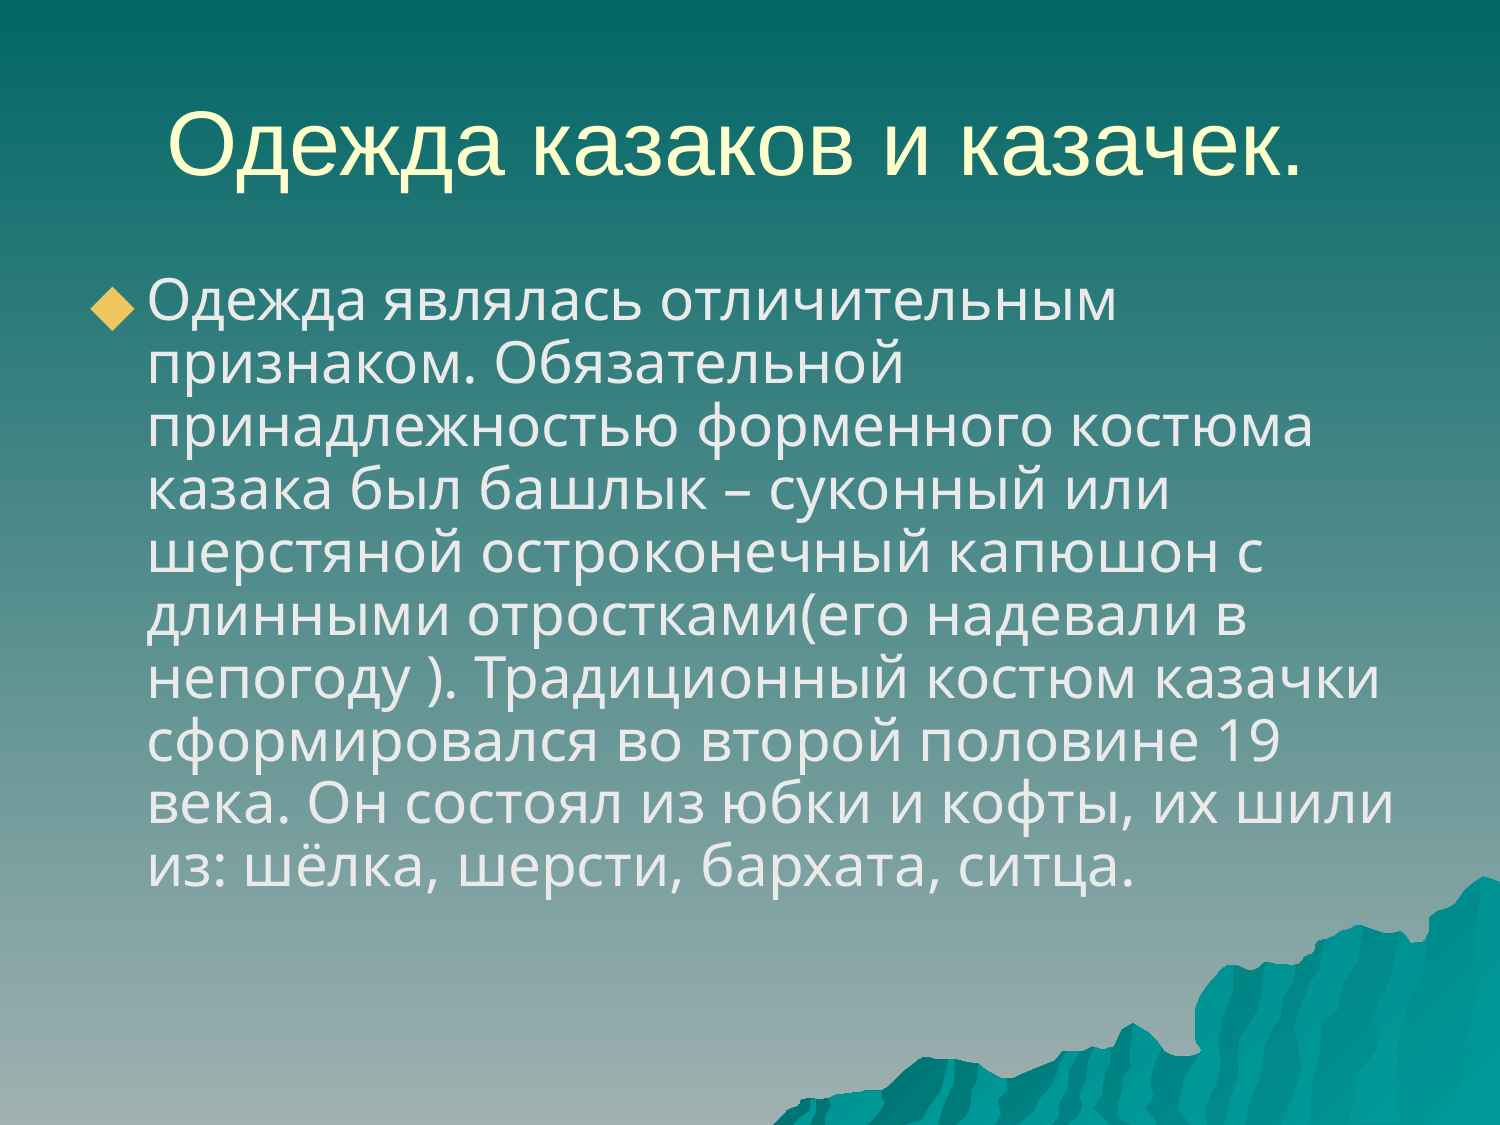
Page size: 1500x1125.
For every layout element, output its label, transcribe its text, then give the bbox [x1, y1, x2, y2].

title Одежда казаков и казачек. [75, 45, 1425, 233]
list Одежда являлась отличительным признаком. Обязательной принадлежностью форменного костюма казака был башлык – суконный или шерстяной остроконечный капюшон с длинными отростками(его надевали в непогоду ). Традиционный костюм казачки сформировался во второй половине 19 века. Он состоял из юбки и кофты, их шили из: шёлка, шерсти, бархата, ситца. [75, 262, 1425, 1006]
